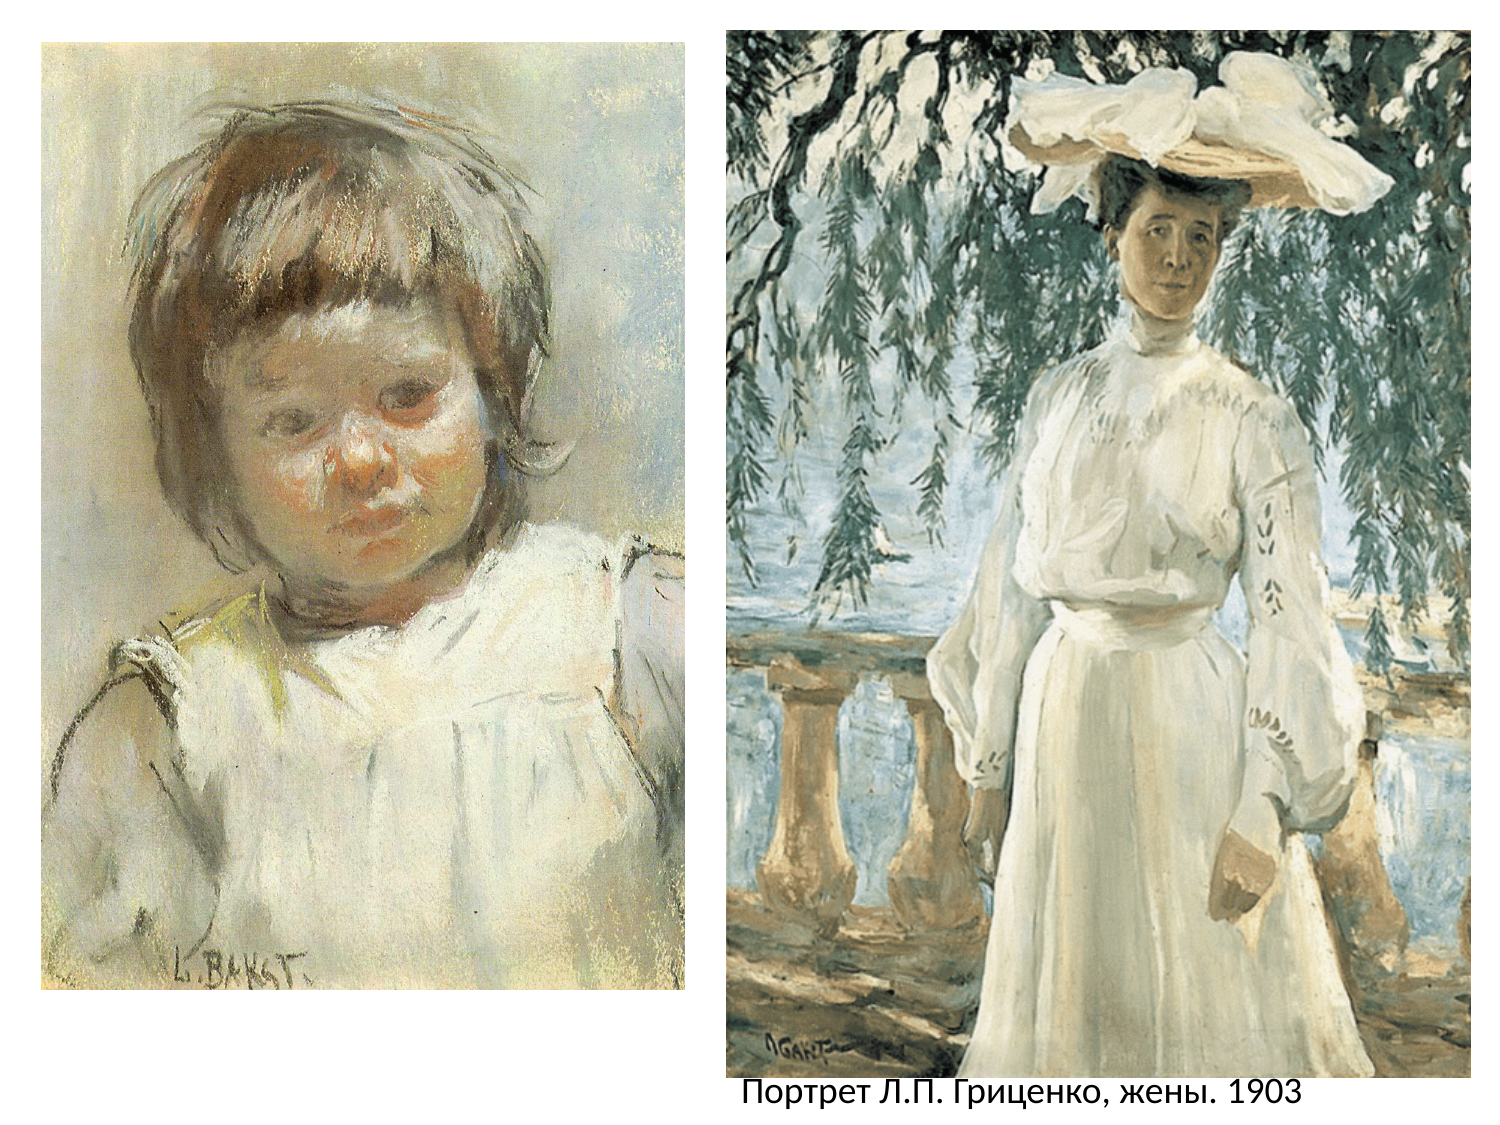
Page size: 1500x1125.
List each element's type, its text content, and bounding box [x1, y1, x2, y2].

text_box Портрет Л.П. Гриценко, жены. 1903 [726, 1084, 1471, 1119]
picture [726, 30, 1471, 1078]
picture [40, 42, 686, 990]
